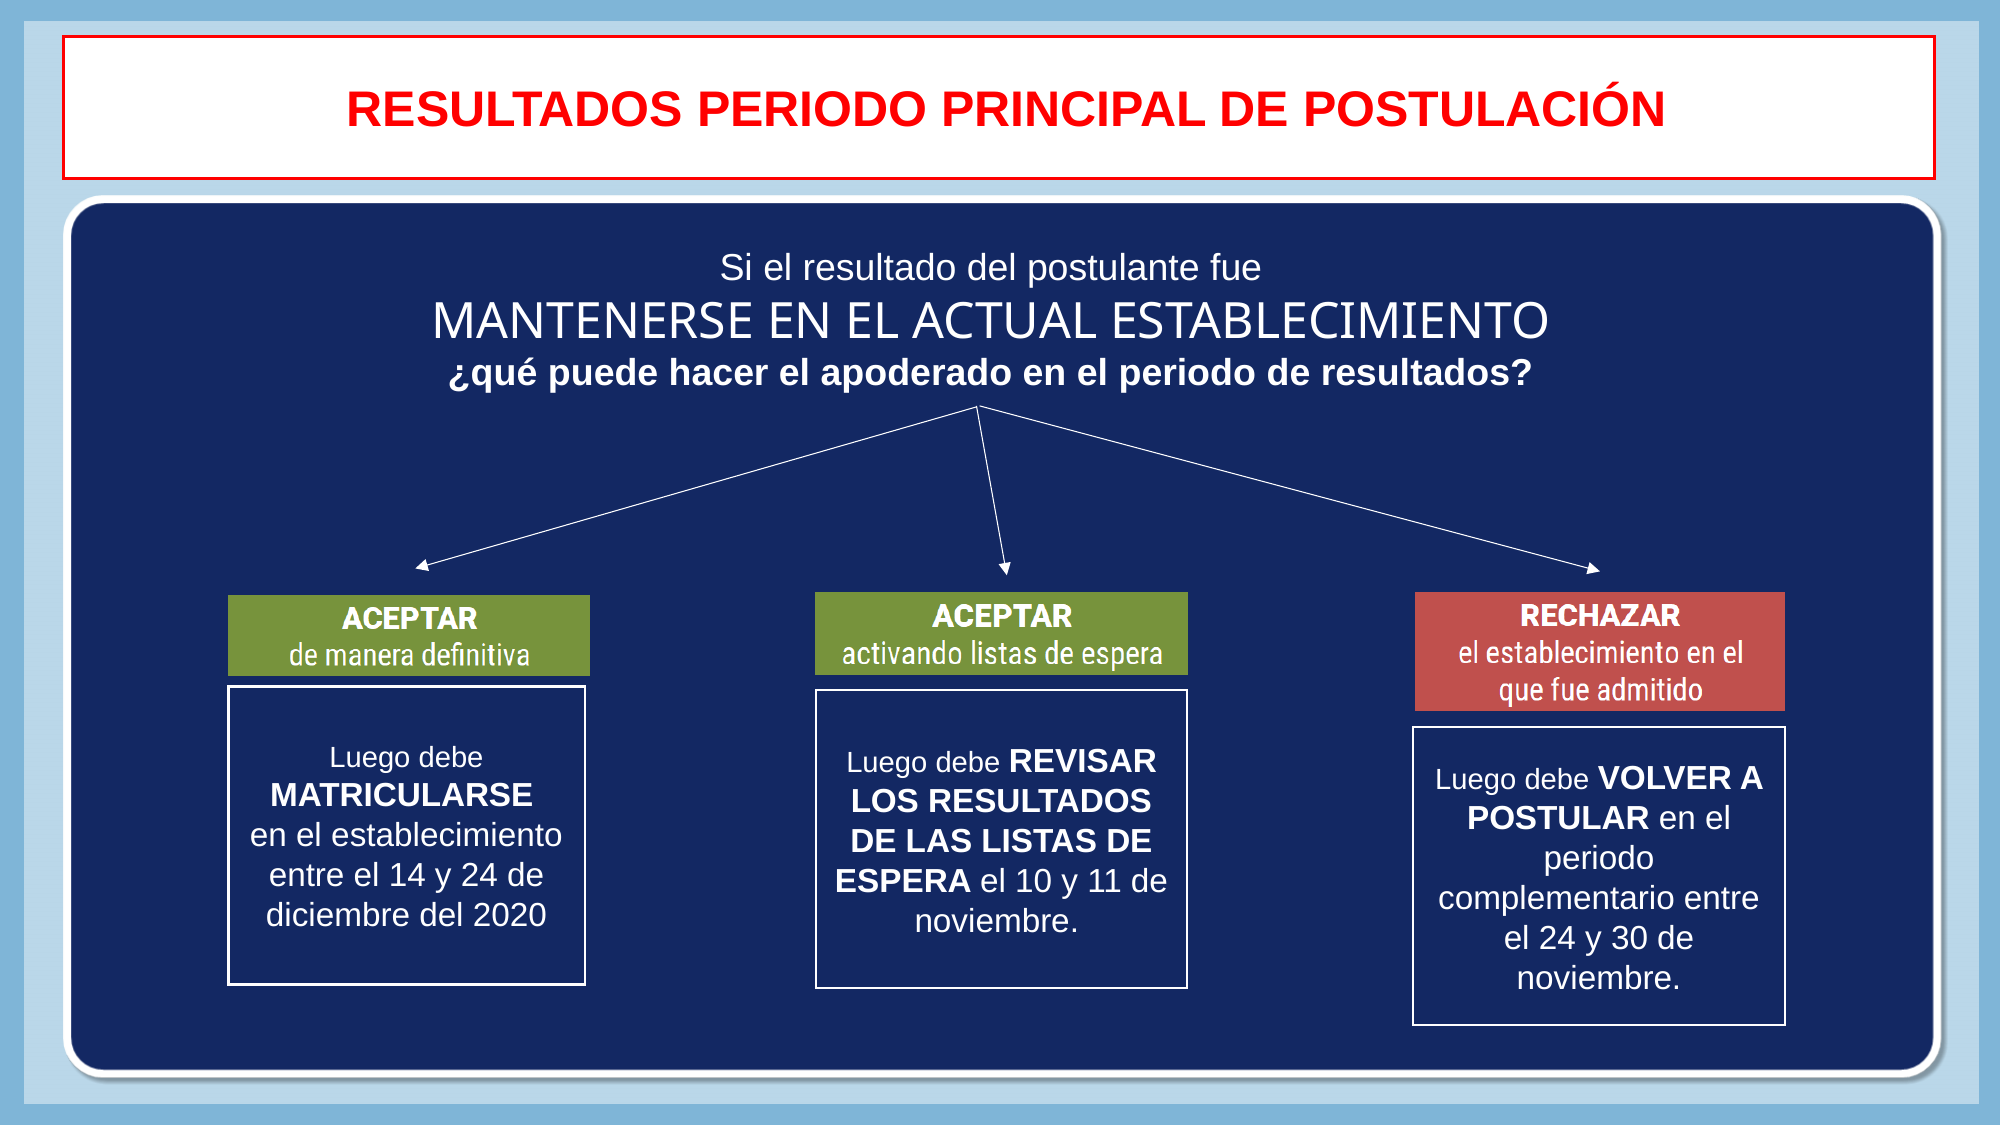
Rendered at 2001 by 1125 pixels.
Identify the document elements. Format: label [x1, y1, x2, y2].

text_box [979, 405, 1601, 572]
text_box [415, 406, 976, 569]
picture [0, 0, 2000, 1125]
text_box [976, 405, 1007, 576]
list [63, 195, 1953, 1089]
